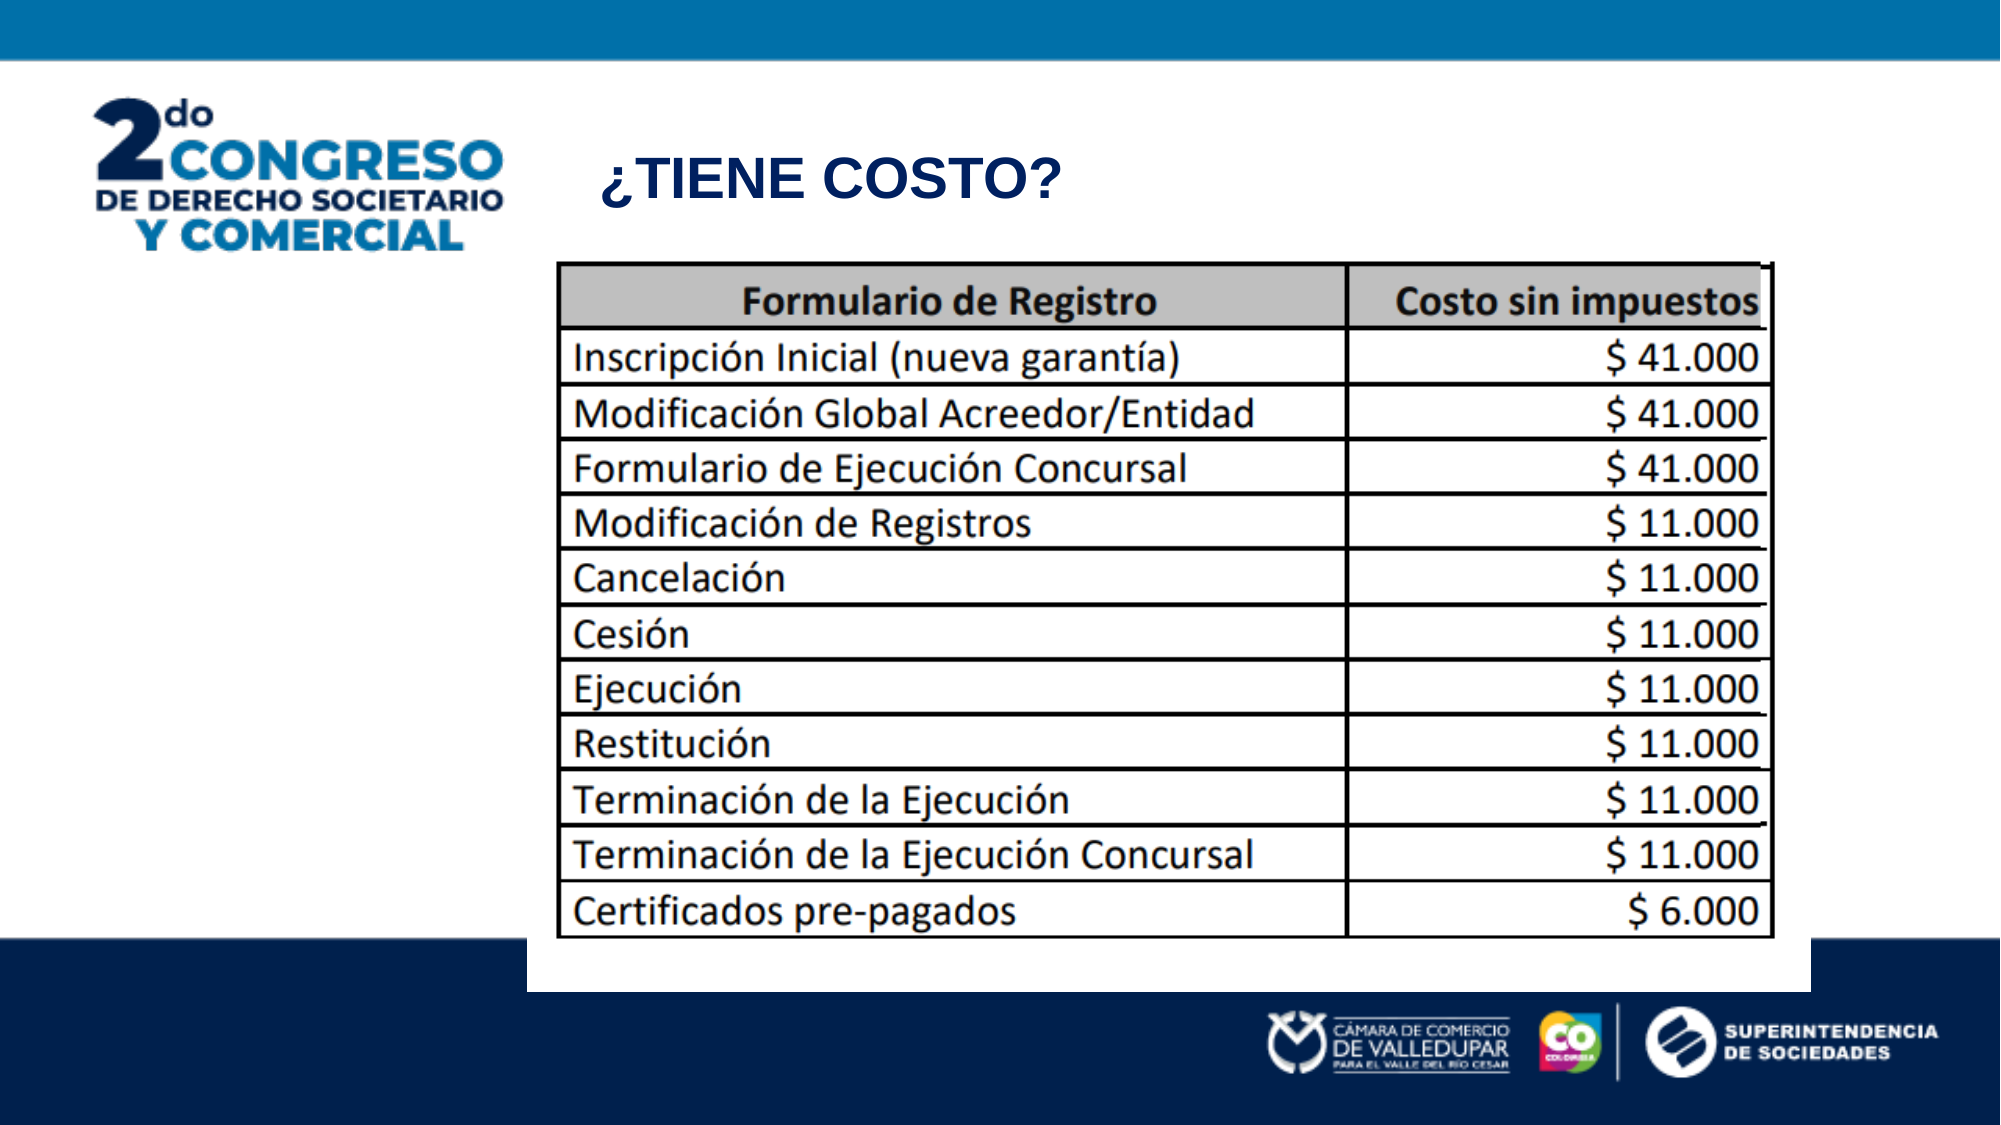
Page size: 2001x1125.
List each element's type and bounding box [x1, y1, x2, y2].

list [0, 0, 2000, 1125]
picture [527, 218, 1811, 992]
